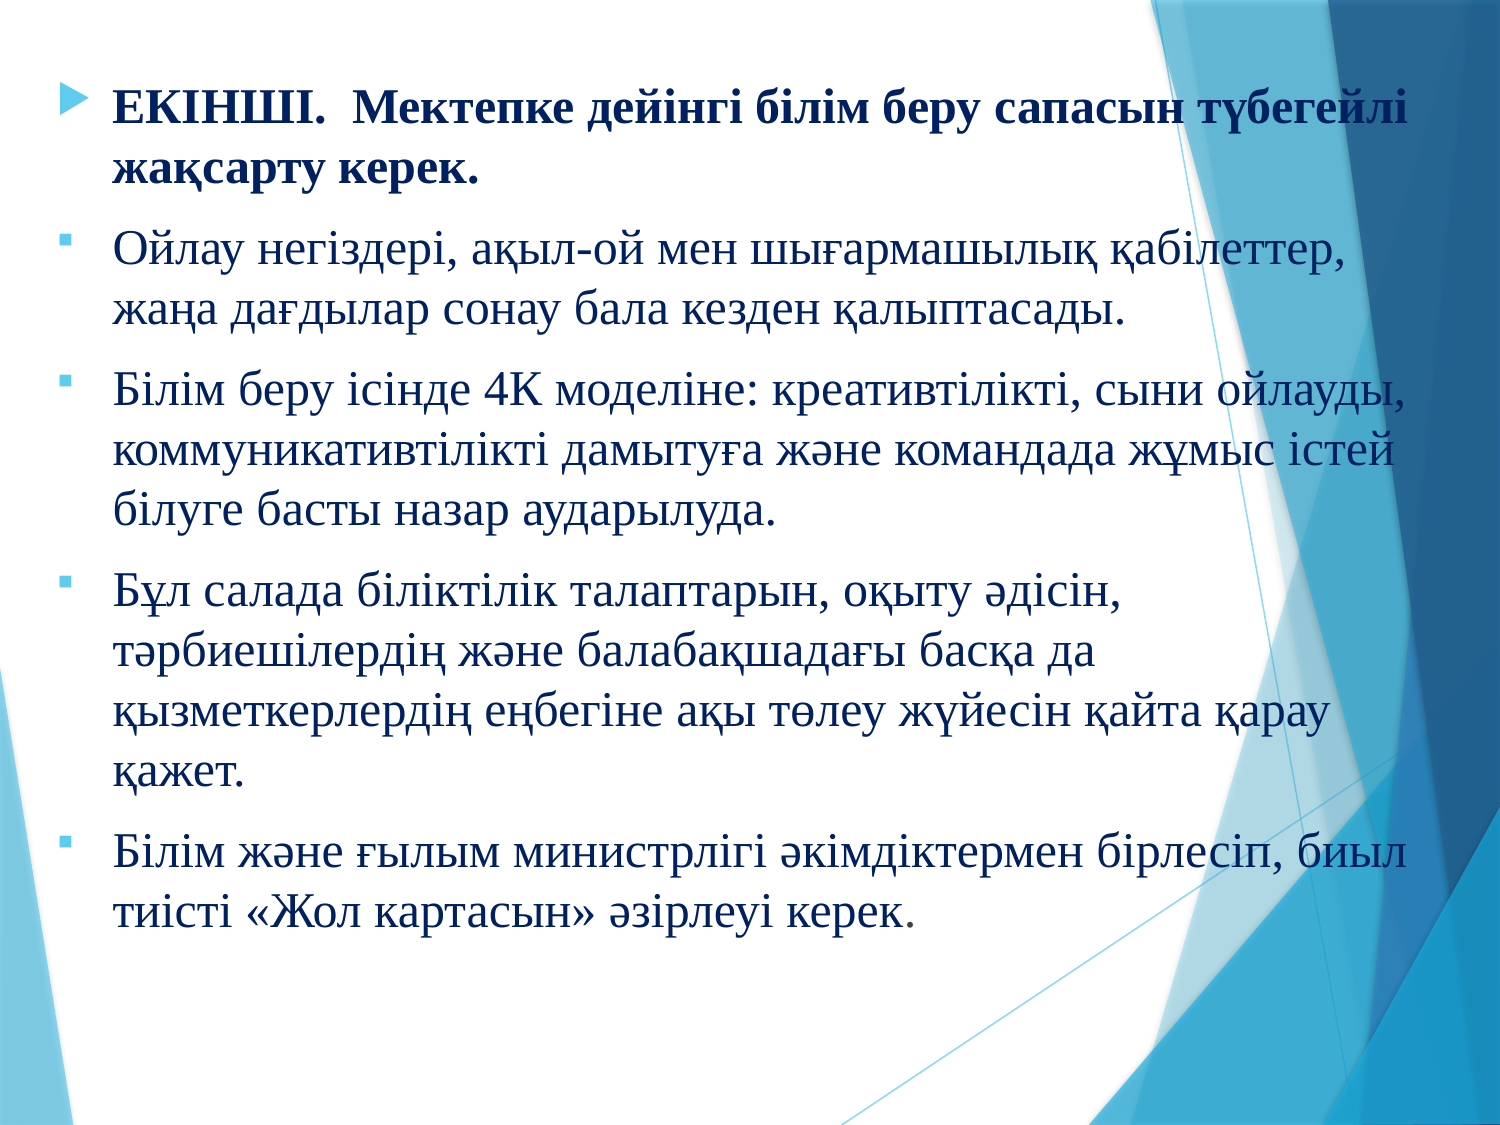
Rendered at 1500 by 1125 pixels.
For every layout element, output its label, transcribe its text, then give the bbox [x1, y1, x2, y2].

list ЕКІНШІ. Мектепке дейінгі білім беру сапасын түбегейлі жақсарту керек. Ойлау негіздері, ақыл-ой мен шығармашылық қабілеттер, жаңа дағдылар сонау бала кезден қалыптасады. Білім беру ісінде 4К моделіне: креативтілікті, сыни ойлауды, коммуникативтілікті дамытуға және командада жұмыс істей білуге басты назар аударылуда. Бұл салада біліктілік талаптарын, оқыту әдісін, тәрбиешілердің және балабақшадағы басқа да қызметкерлердің еңбегіне ақы төлеу жүйесін қайта қарау қажет. Білім және ғылым министрлігі әкімдіктермен бірлесіп, биыл тиісті «Жол картасын» әзірлеуі керек. [41, 66, 1437, 1094]
